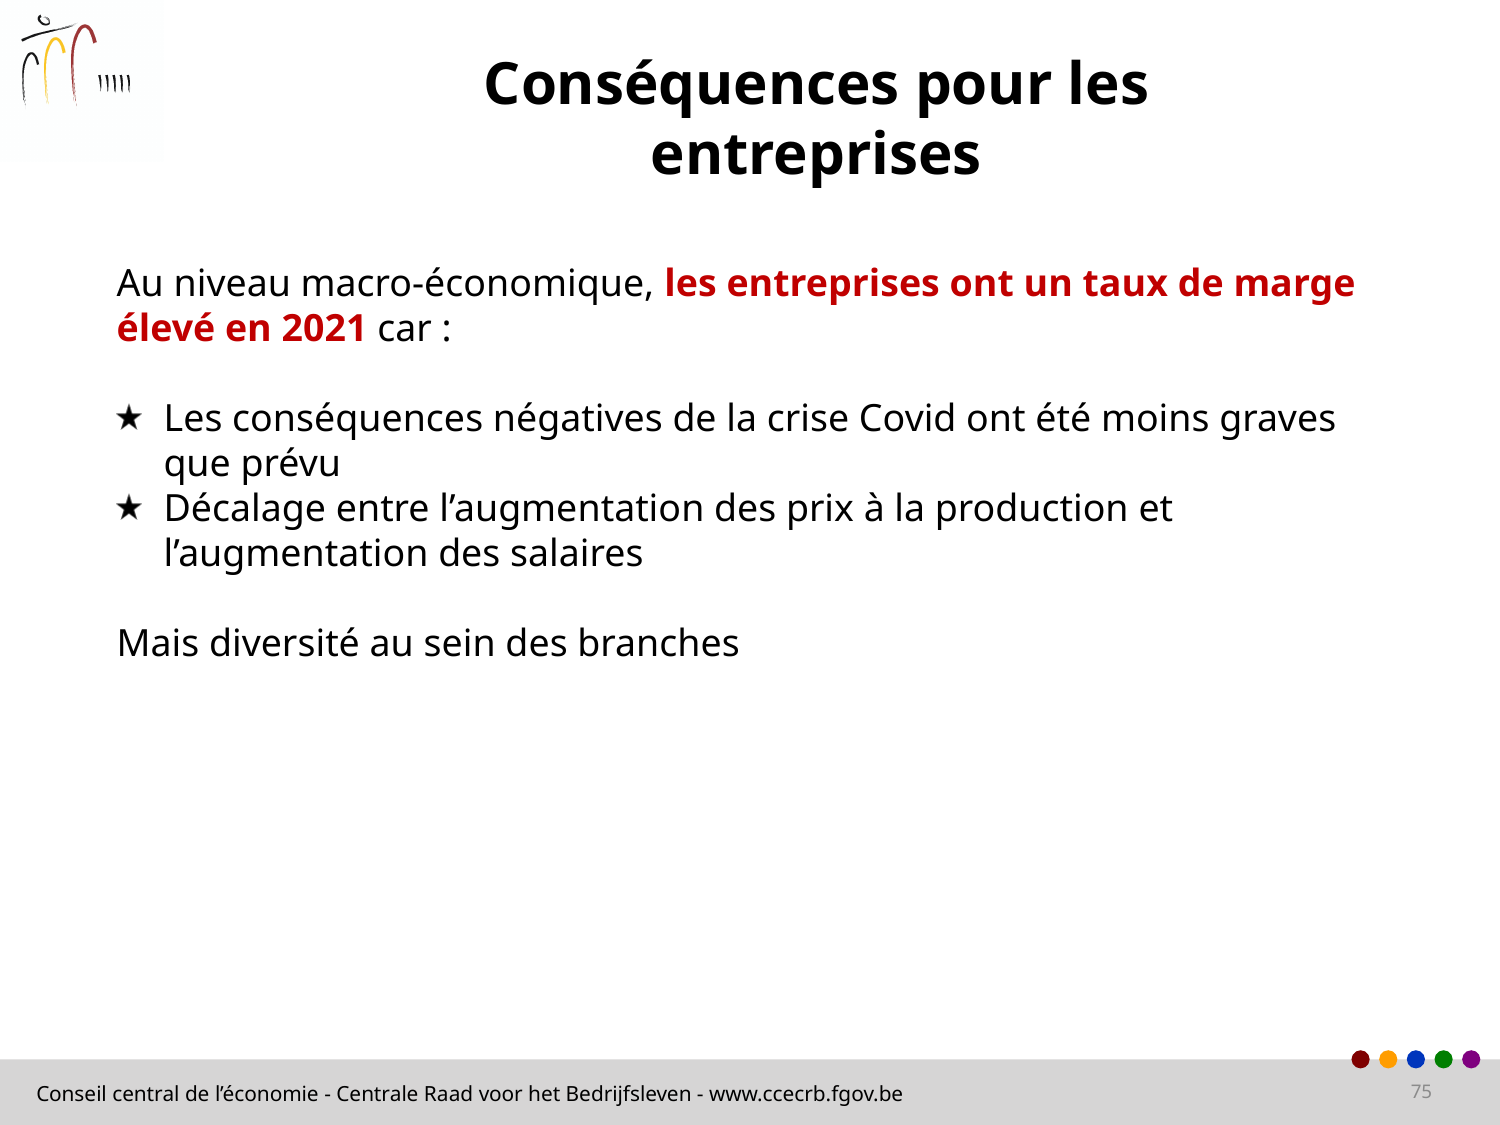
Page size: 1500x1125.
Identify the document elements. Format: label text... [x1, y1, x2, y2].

picture [0, 0, 164, 162]
picture [116, 493, 142, 520]
text_box Conséquences pour les entreprises [326, 39, 1307, 194]
slide_number 75 [1273, 1071, 1448, 1115]
picture [116, 403, 142, 430]
text_box Au niveau macro-économique, les entreprises ont un taux de marge élevé en 2021 car : Les conséquences négatives de la crise Covid ont été moins graves que prévu Décalage entre l’augmentation des prix à la production et l’augmentation des salaires Mais diversité au sein des branches [101, 251, 1399, 672]
